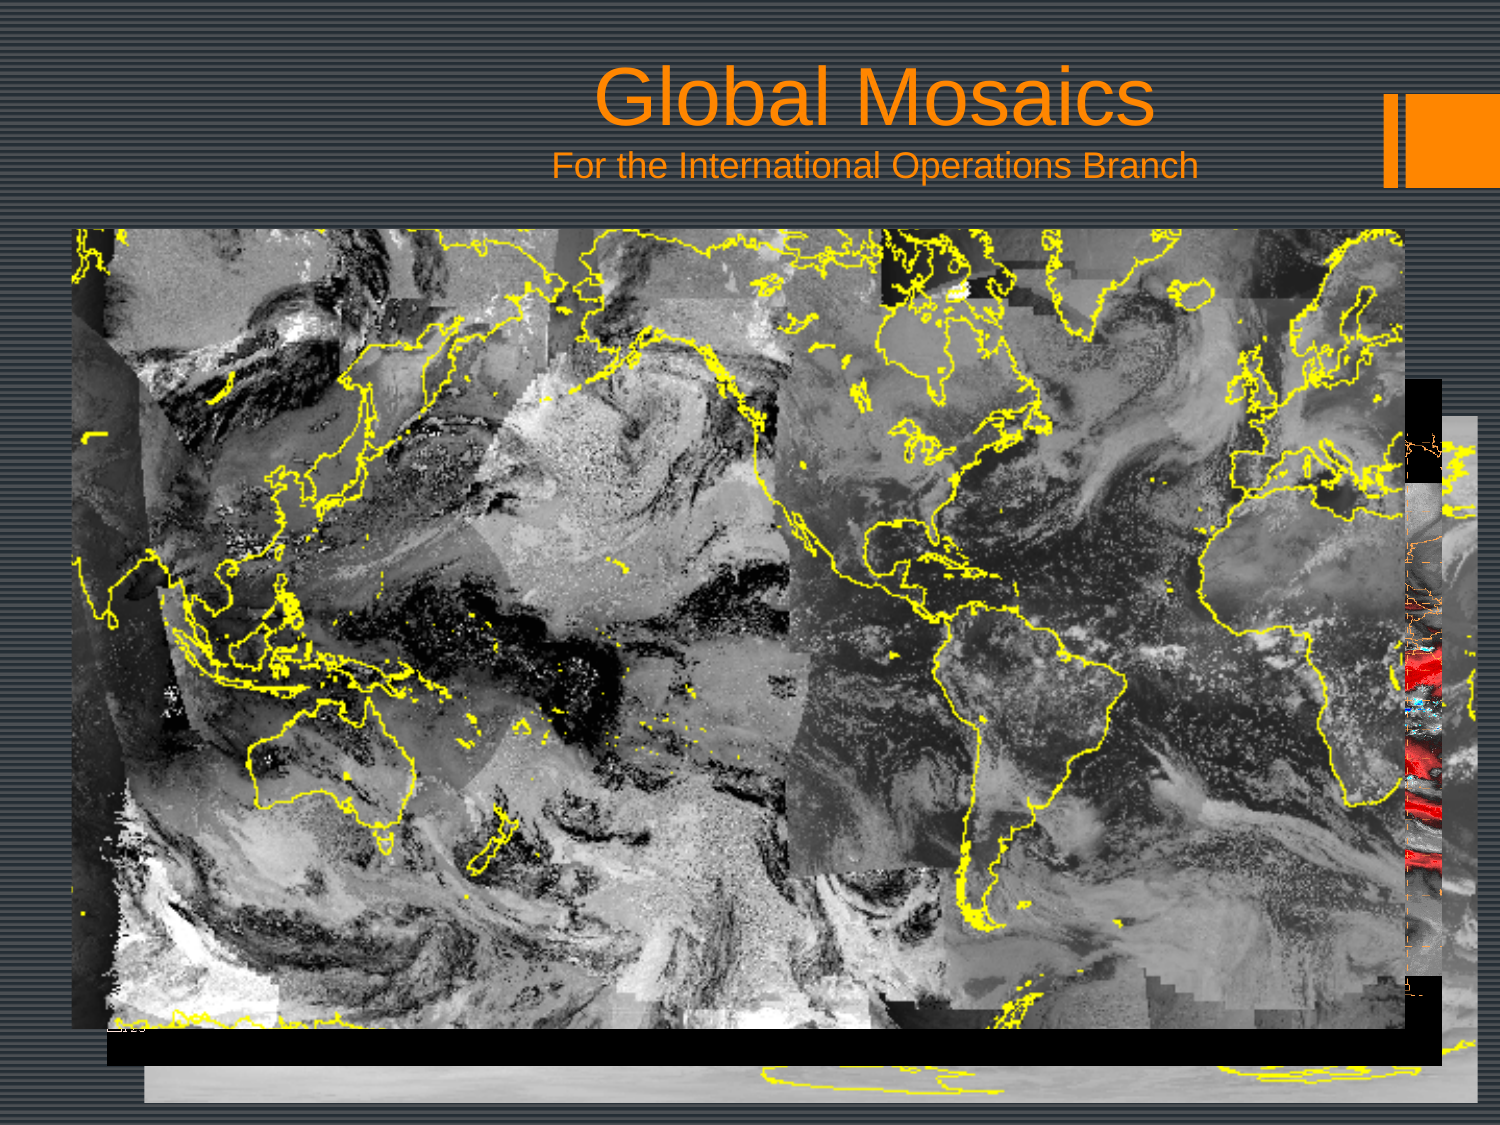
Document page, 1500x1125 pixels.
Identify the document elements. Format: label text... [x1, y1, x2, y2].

title Global Mosaics For the International Operations Branch [400, 34, 1350, 194]
picture [70, 228, 1479, 1103]
